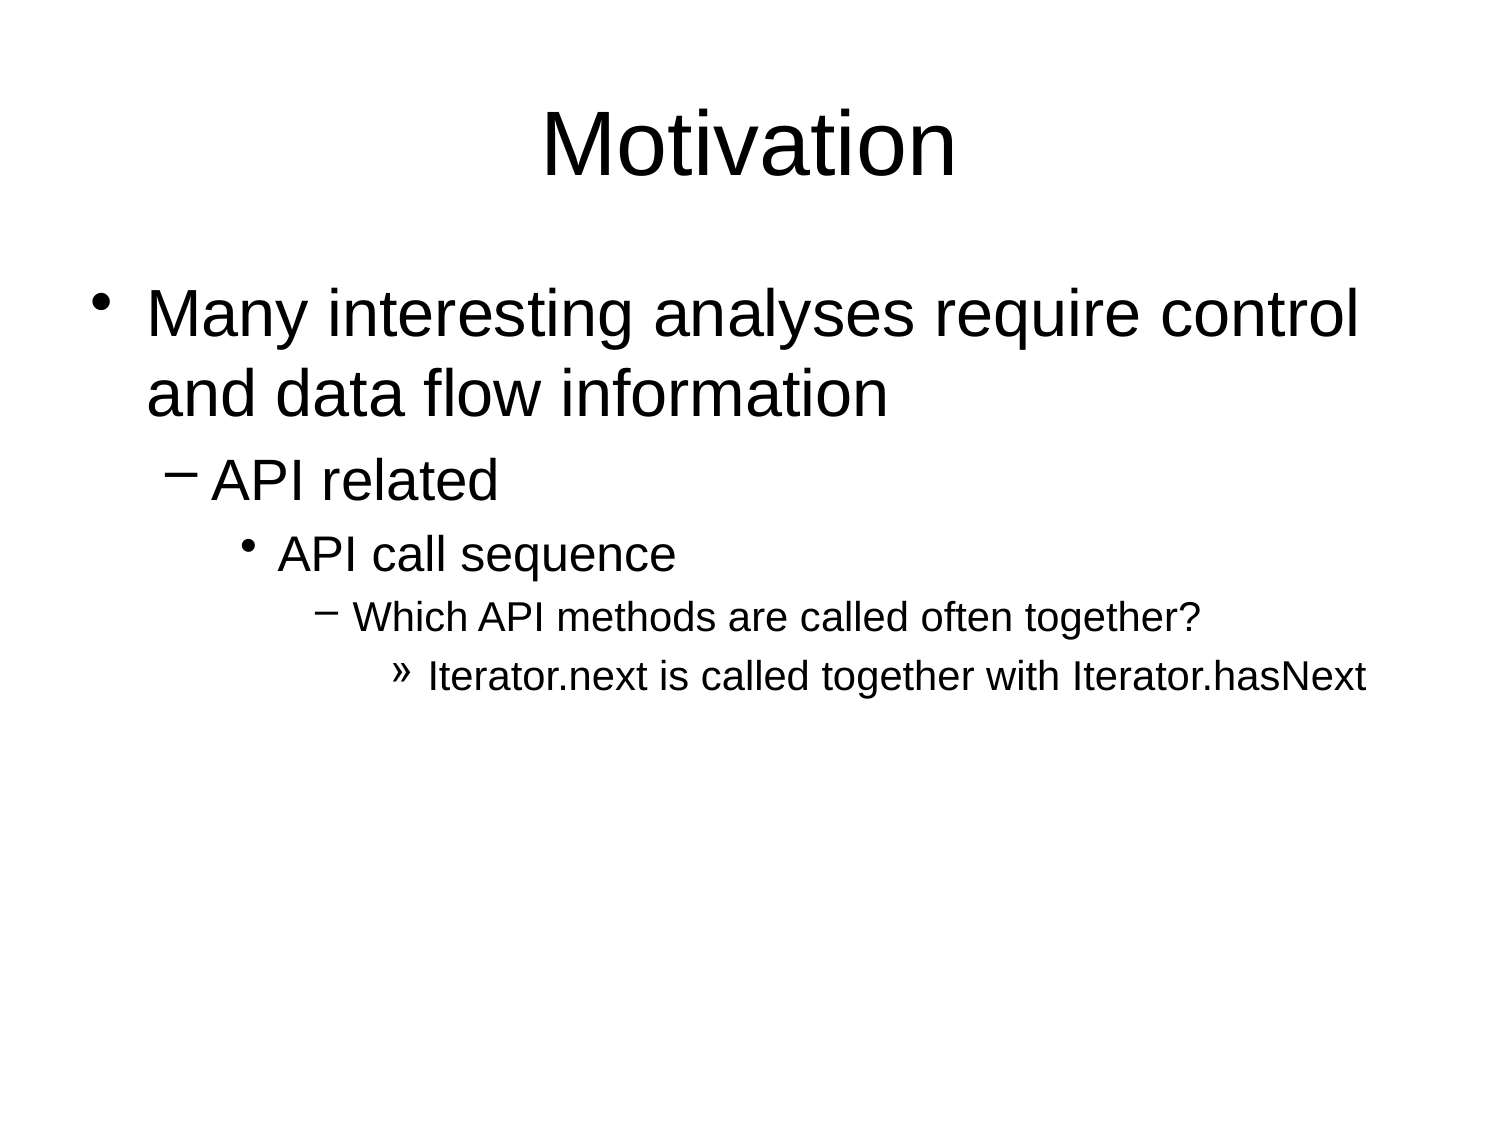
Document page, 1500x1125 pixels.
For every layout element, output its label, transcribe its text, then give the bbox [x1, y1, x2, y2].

list Many interesting analyses require control and data flow information API related API call sequence Which API methods are called often together? Iterator.next is called together with Iterator.hasNext [75, 262, 1425, 1005]
title Motivation [75, 45, 1425, 233]
